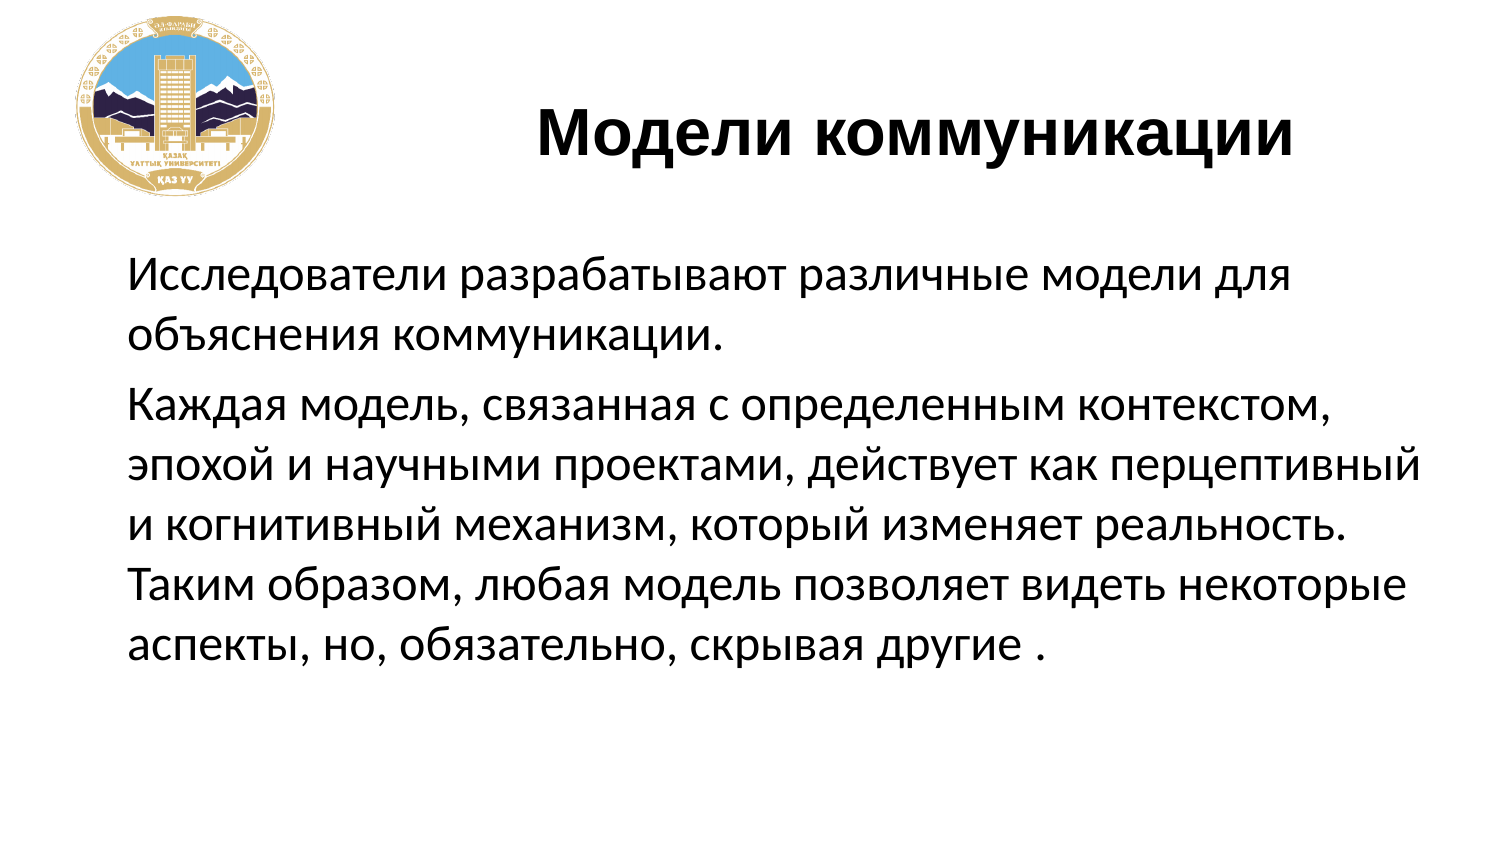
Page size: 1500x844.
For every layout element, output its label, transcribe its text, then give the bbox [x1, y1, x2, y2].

list Исследователи разрабатывают различные модели для объяснения коммуникации. Каждая модель, связанная с определенным контекстом, эпохой и научными проектами, действует как перцептивный и когнитивный механизм, который изменяет реальность. Таким образом, любая модель позволяет видеть некоторые аспекты, но, обязательно, скрывая другие . [112, 232, 1463, 790]
title Модели коммуникации [407, 58, 1425, 199]
picture [74, 16, 275, 198]
